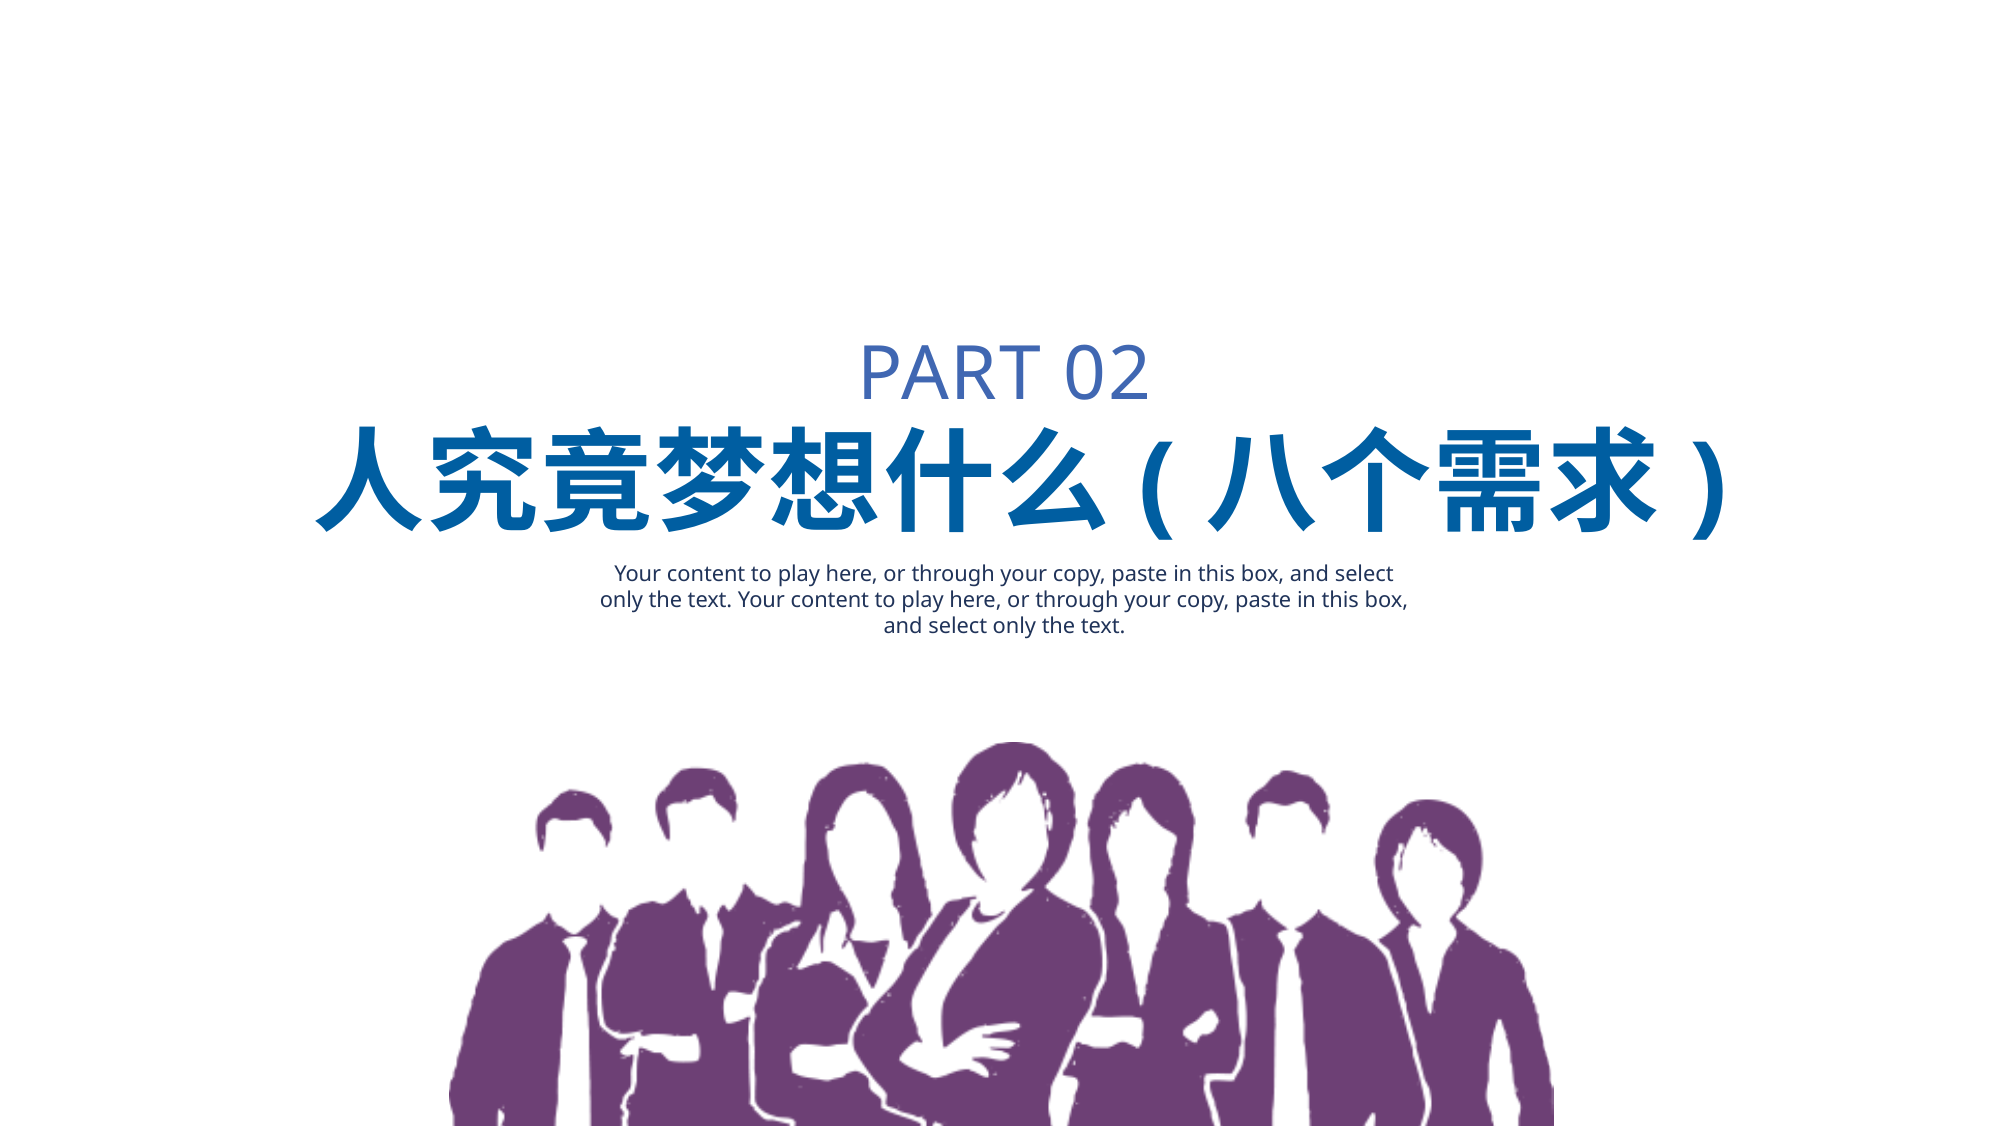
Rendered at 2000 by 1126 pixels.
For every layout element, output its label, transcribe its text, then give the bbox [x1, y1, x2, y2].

text_box Your content to play here, or through your copy, paste in this box, and select only the text. Your content to play here, or through your copy, paste in this box, and select only the text. [584, 554, 1426, 644]
picture [448, 741, 1554, 1126]
text_box 人究竟梦想什么(八个需求) [186, 402, 1854, 553]
text_box PART 02 [597, 317, 1413, 402]
